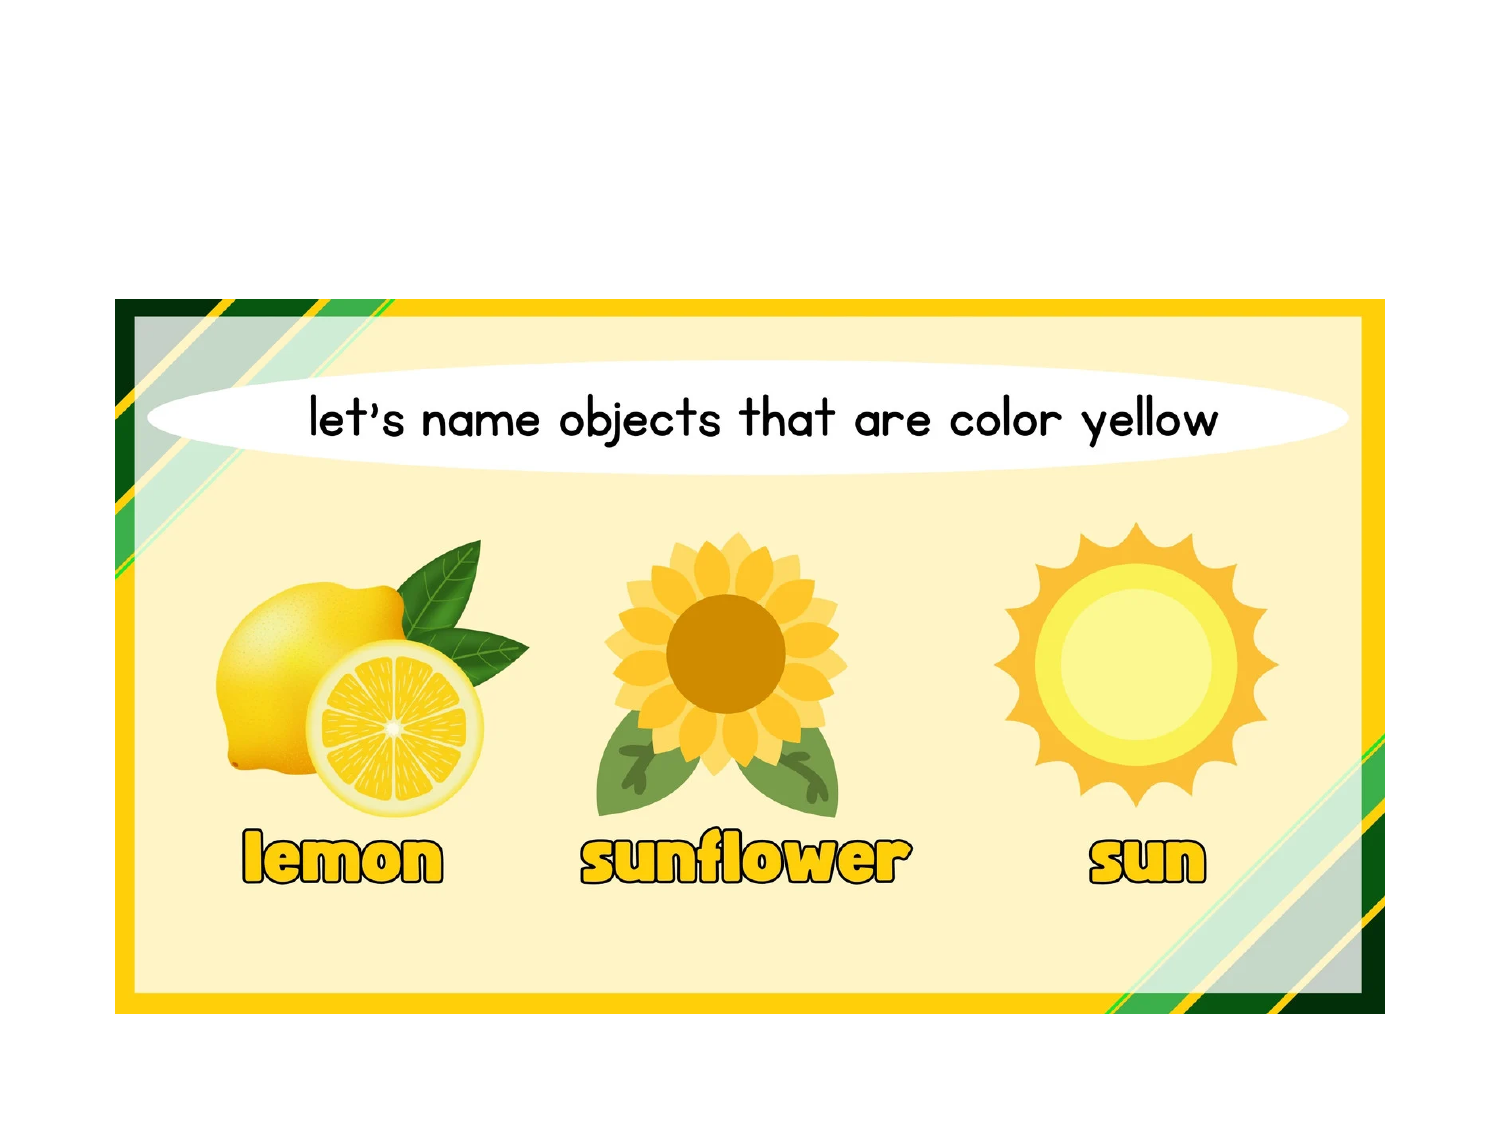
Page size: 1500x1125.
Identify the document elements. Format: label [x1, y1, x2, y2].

list [114, 298, 1385, 1014]
